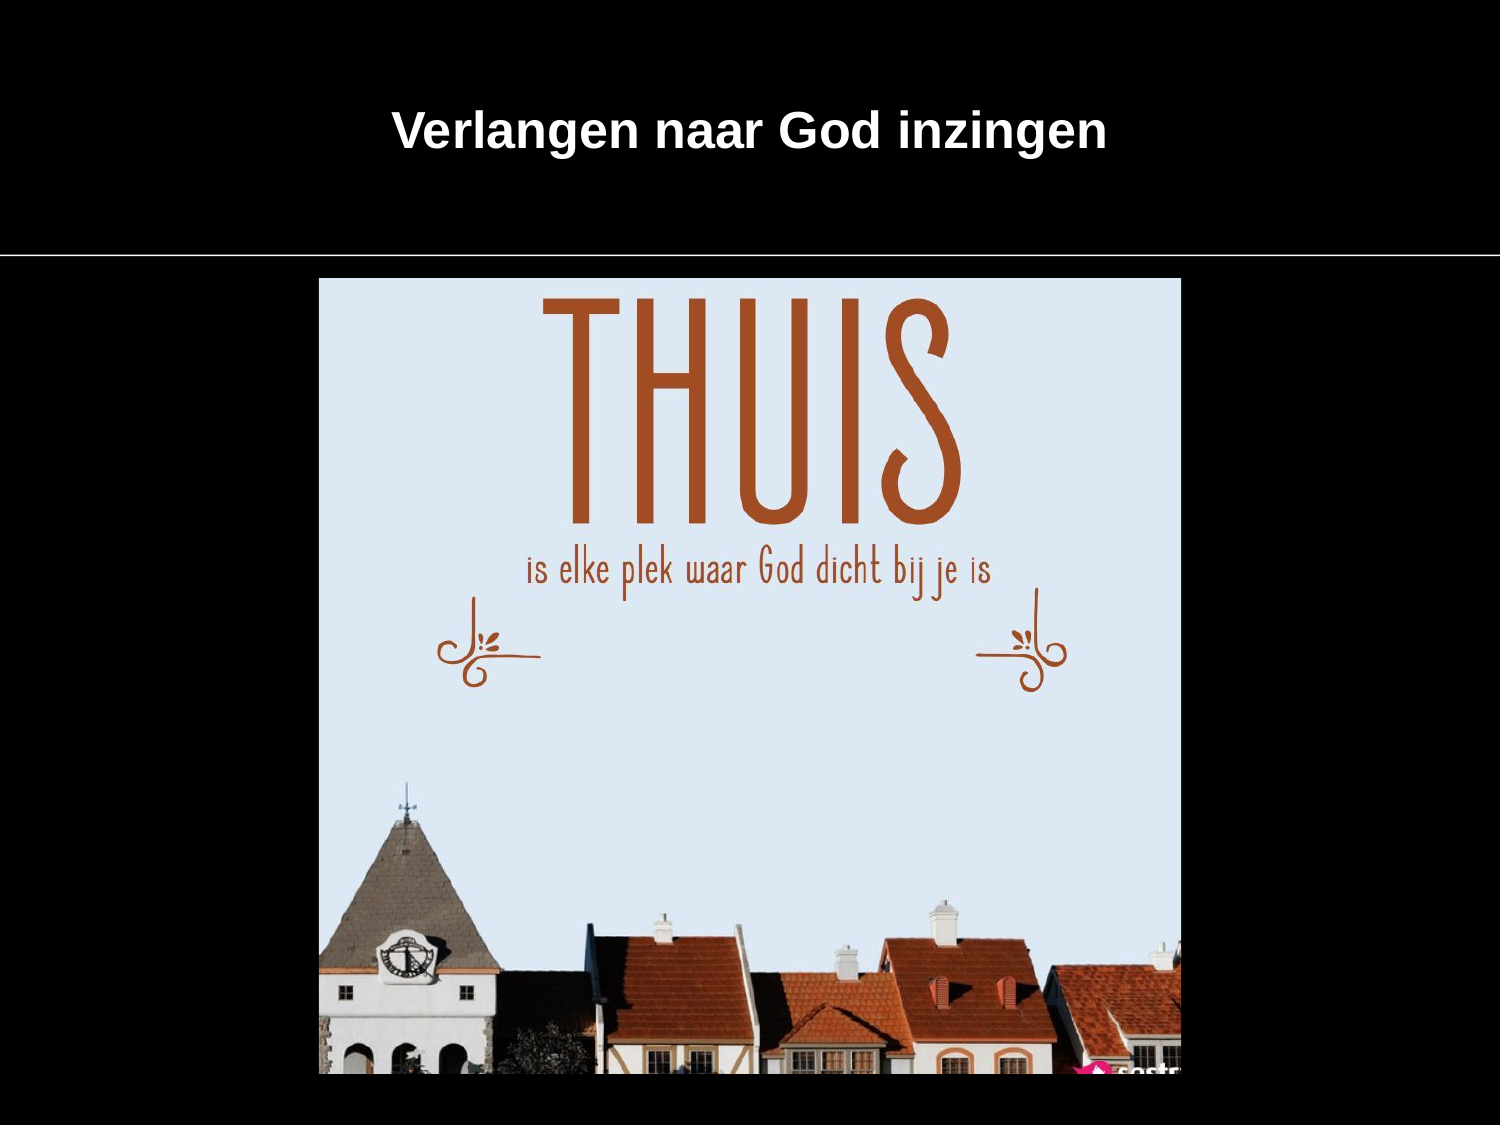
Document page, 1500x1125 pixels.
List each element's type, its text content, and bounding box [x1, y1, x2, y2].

text_box Verlangen naar God inzingen [376, 88, 1124, 167]
picture [318, 278, 1182, 1074]
